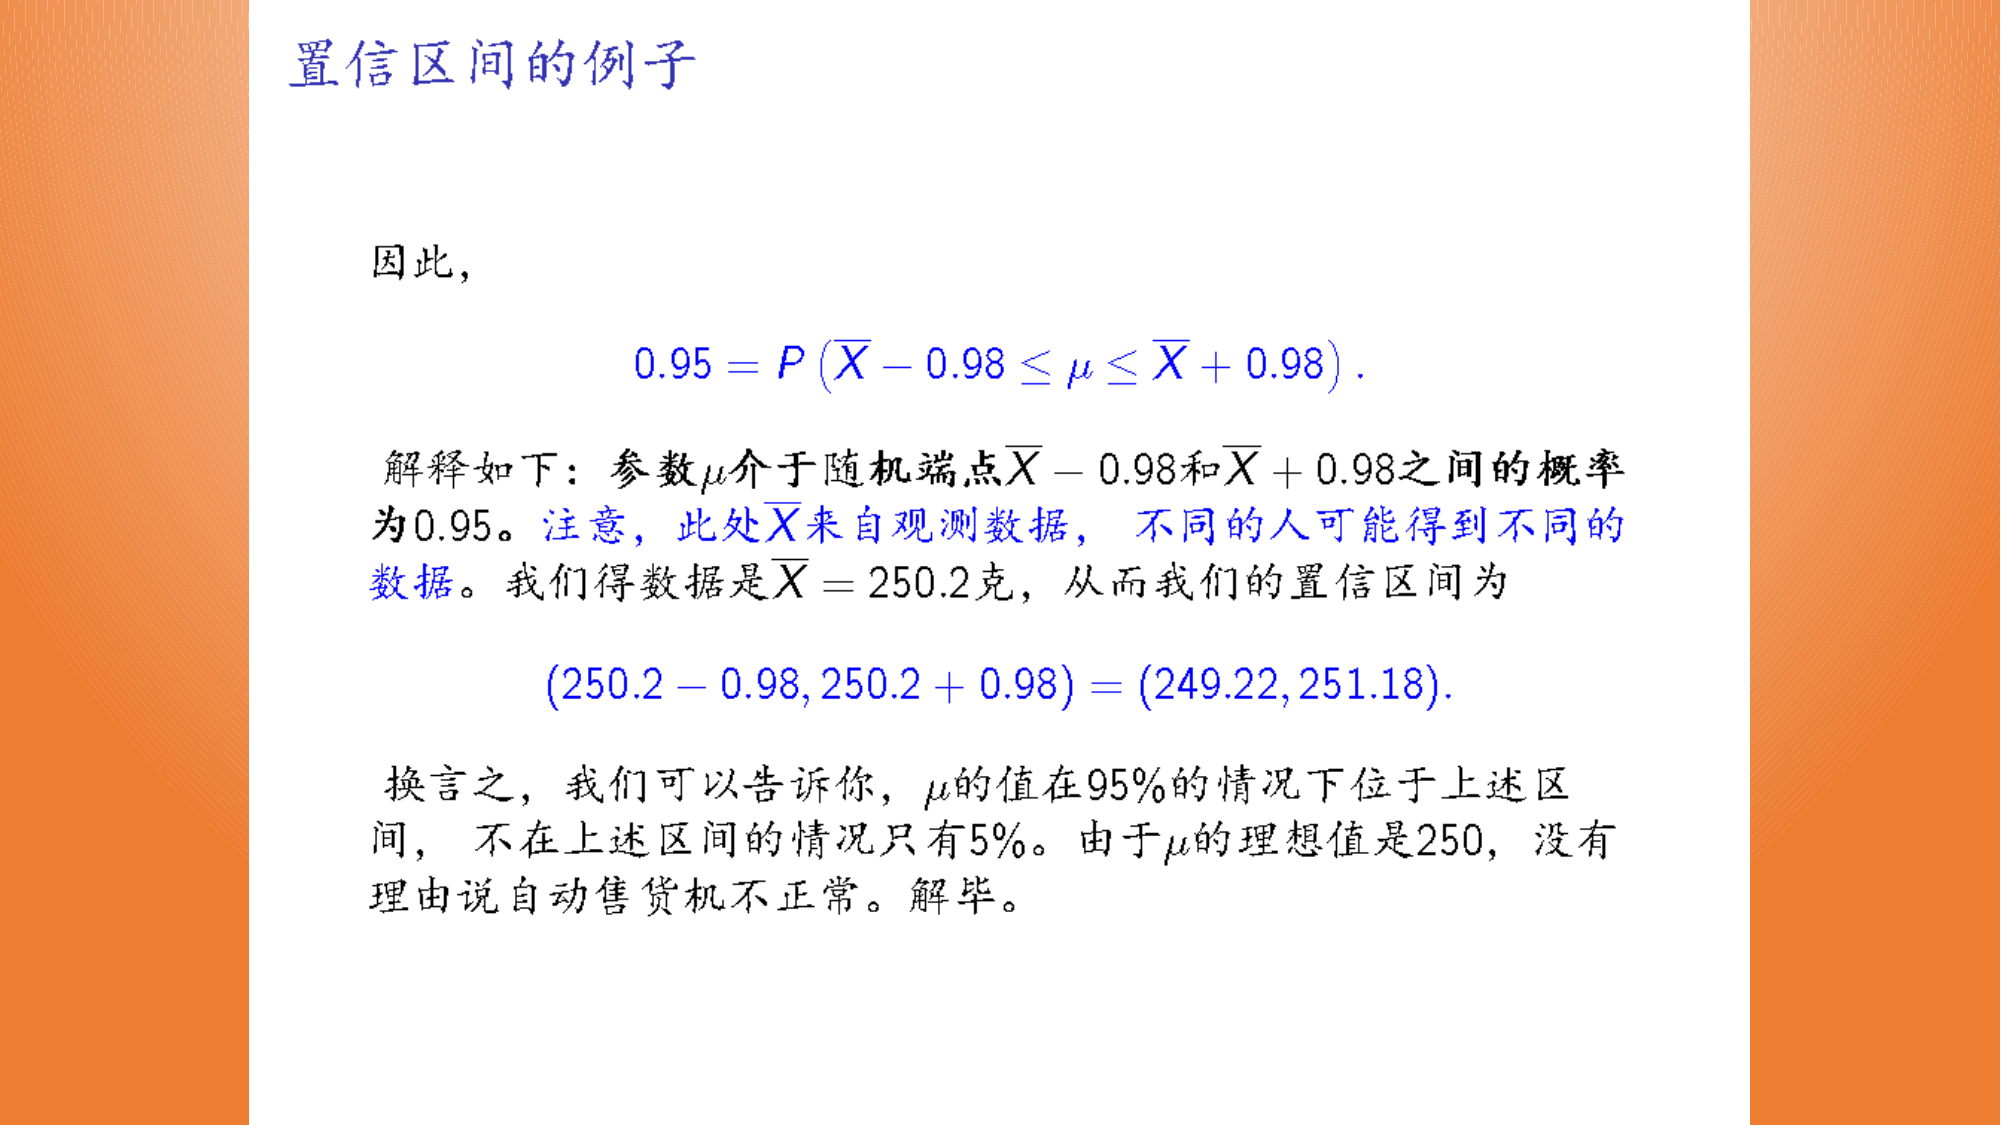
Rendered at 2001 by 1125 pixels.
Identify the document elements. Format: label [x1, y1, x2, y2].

picture [249, 0, 1750, 1125]
